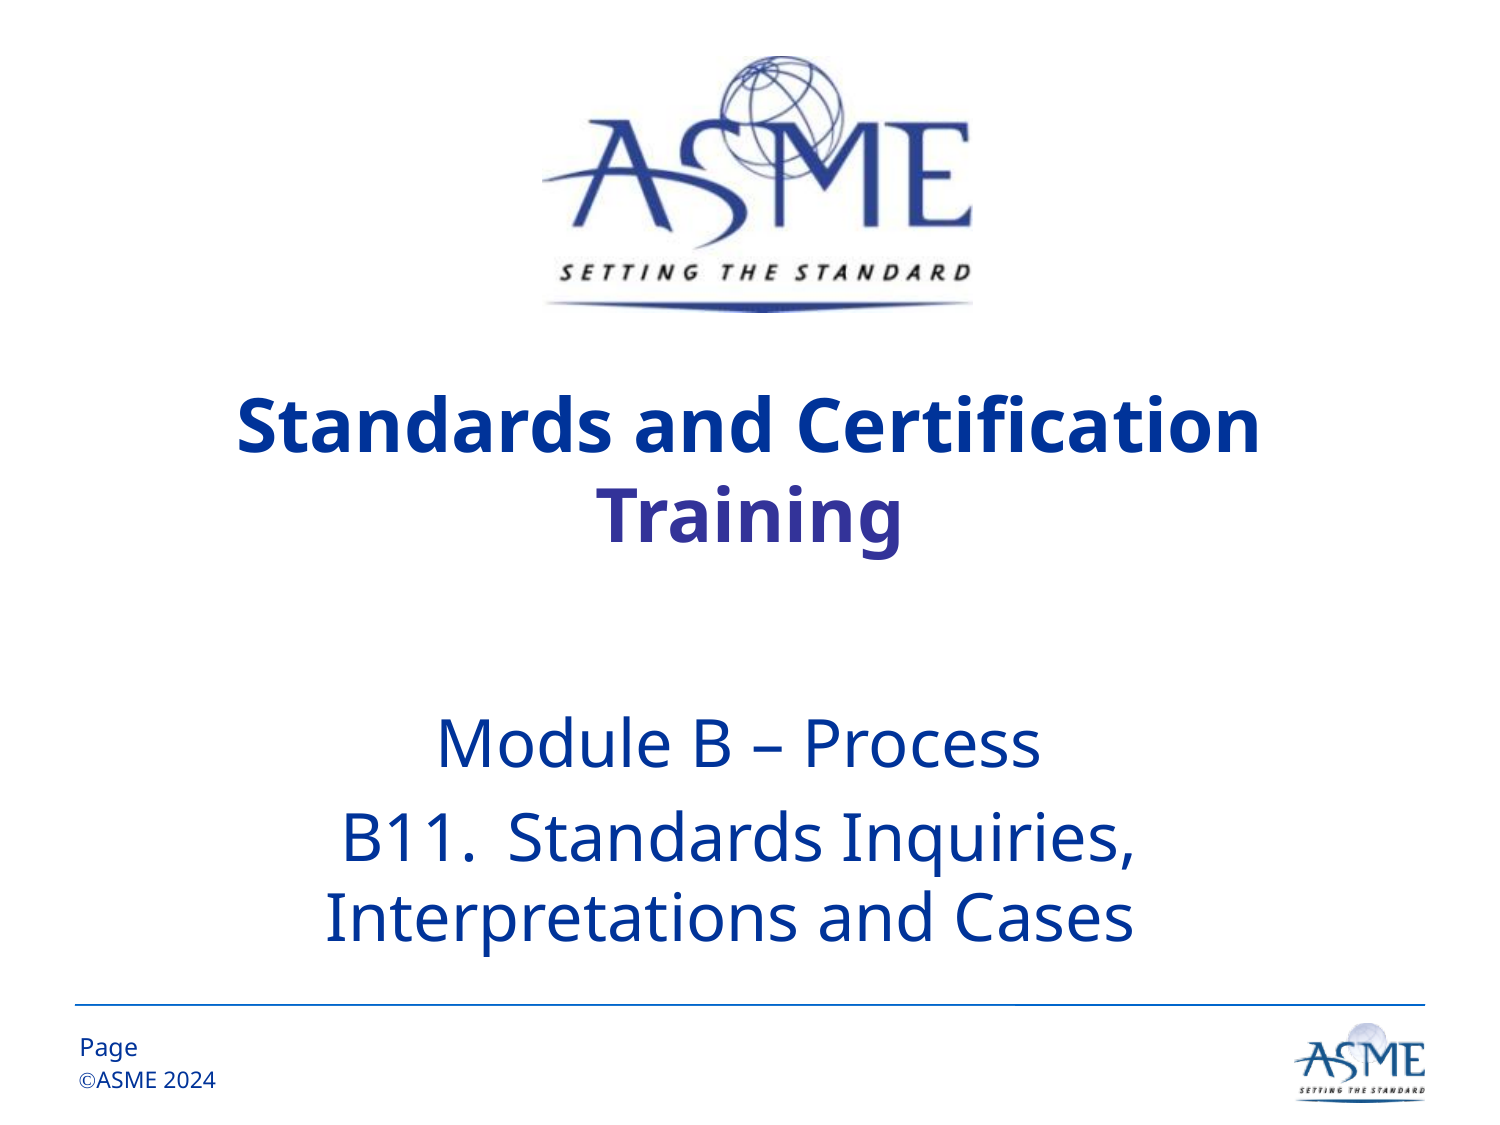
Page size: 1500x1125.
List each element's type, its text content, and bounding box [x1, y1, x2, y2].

picture [1294, 1023, 1425, 1103]
picture [542, 56, 973, 313]
subtitle Module B – Process B11. Standards Inquiries, Interpretations and Cases [129, 693, 1350, 925]
title Standards and Certification Training [112, 349, 1388, 657]
